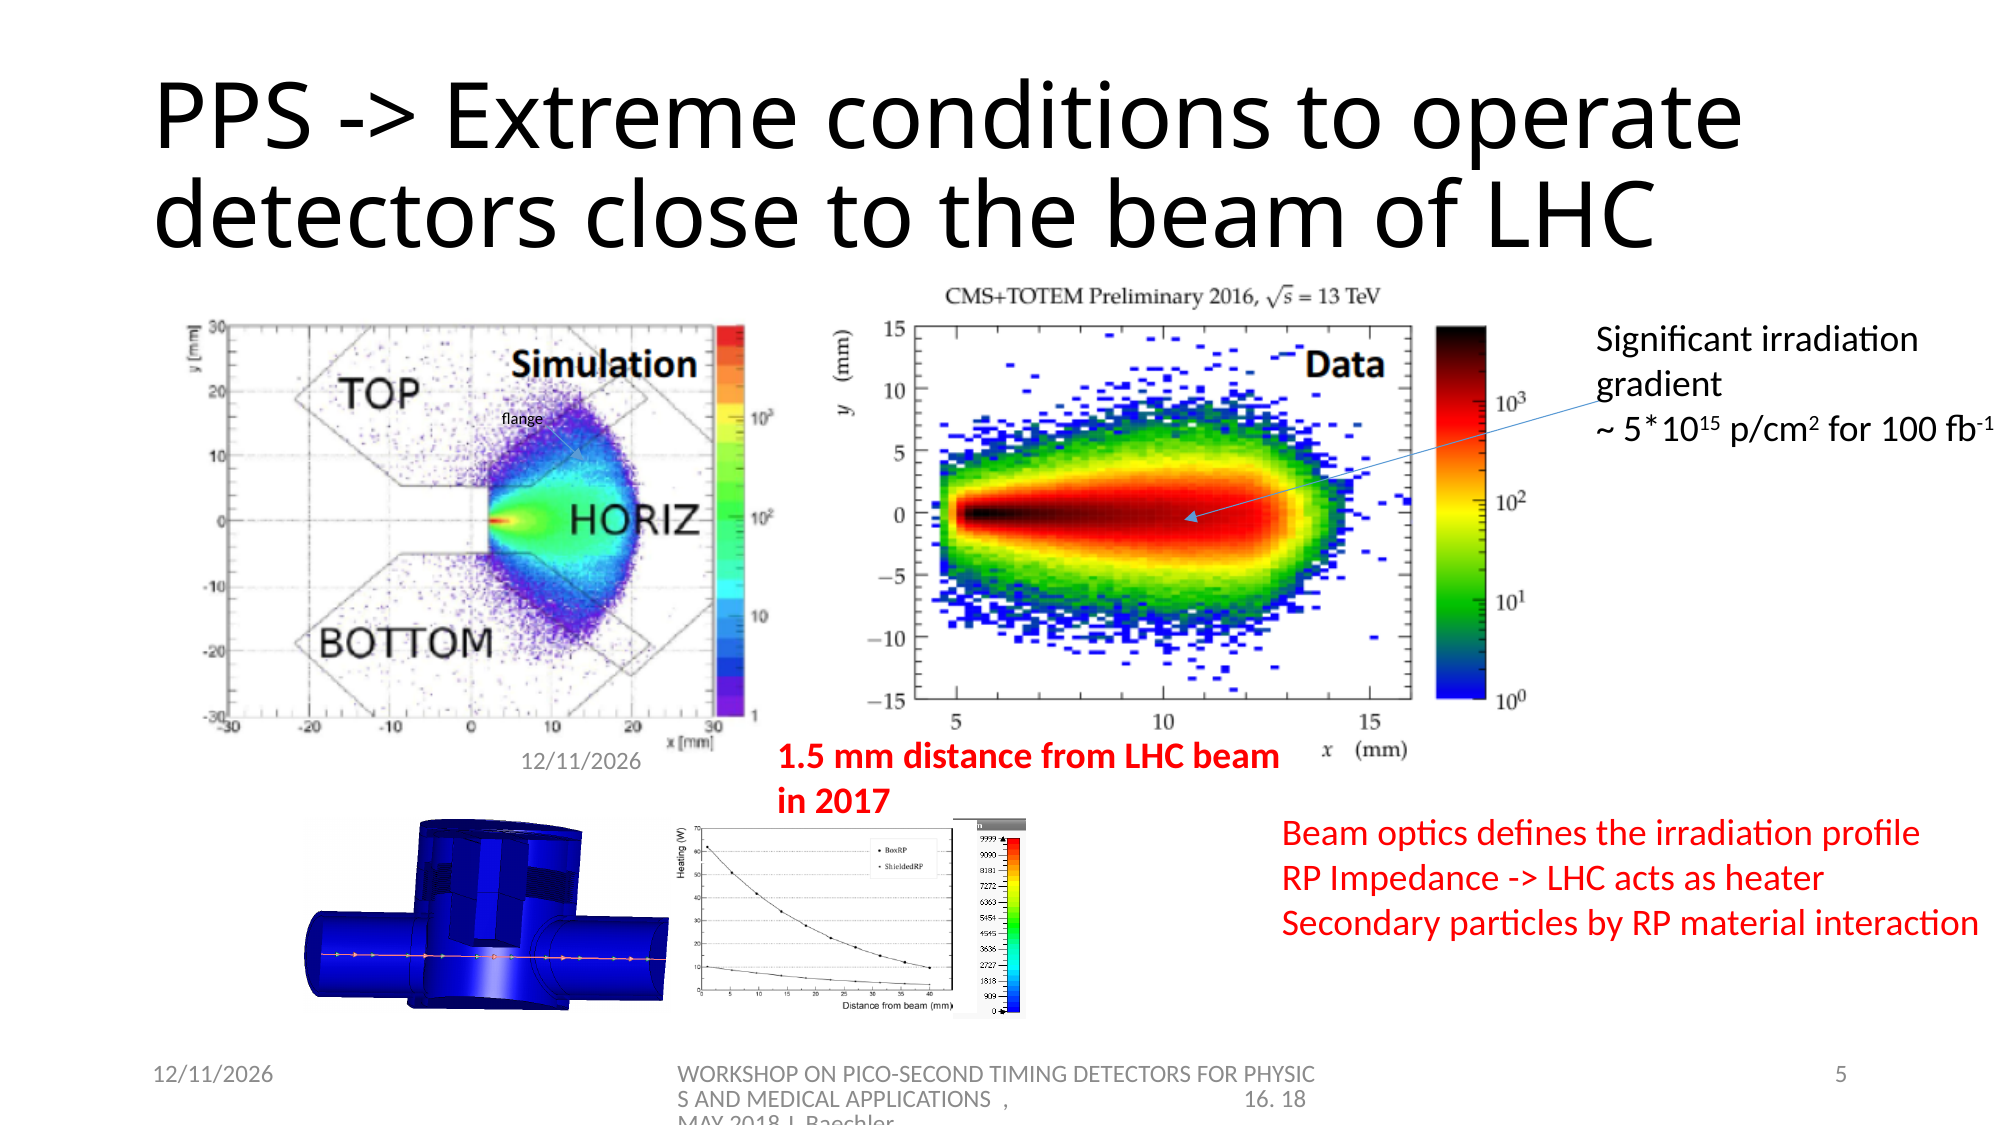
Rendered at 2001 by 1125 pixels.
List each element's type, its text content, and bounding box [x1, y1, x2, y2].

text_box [546, 425, 584, 461]
picture [303, 817, 671, 1013]
text_box Beam optics defines the irradiation profile RP Impedance -> LHC acts as heater Secondary particles by RP material interaction [1267, 800, 1996, 951]
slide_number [137, 1042, 588, 1103]
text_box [1184, 400, 1602, 520]
title PPS -> Extreme conditions to operate detectors close to the beam of LHC [137, 59, 1863, 278]
picture [137, 274, 1543, 766]
text_box 1.5 mm distance from LHC beam in 2017 [762, 766, 1296, 828]
text_box Significant irradiation gradient ~ 5*1015 p/cm2 for 100 fb-1 [1581, 306, 2000, 457]
picture [674, 818, 1026, 1019]
text_box 16/05/2018 [505, 766, 762, 790]
footer WORKSHOP ON PICO-SECOND TIMING DETECTORS FOR PHYSICS AND MEDICAL APPLICATIONS , 16. 18 MAY 2018 J. Baechler [662, 1042, 1338, 1103]
slide_number 5 [1412, 1042, 1863, 1103]
